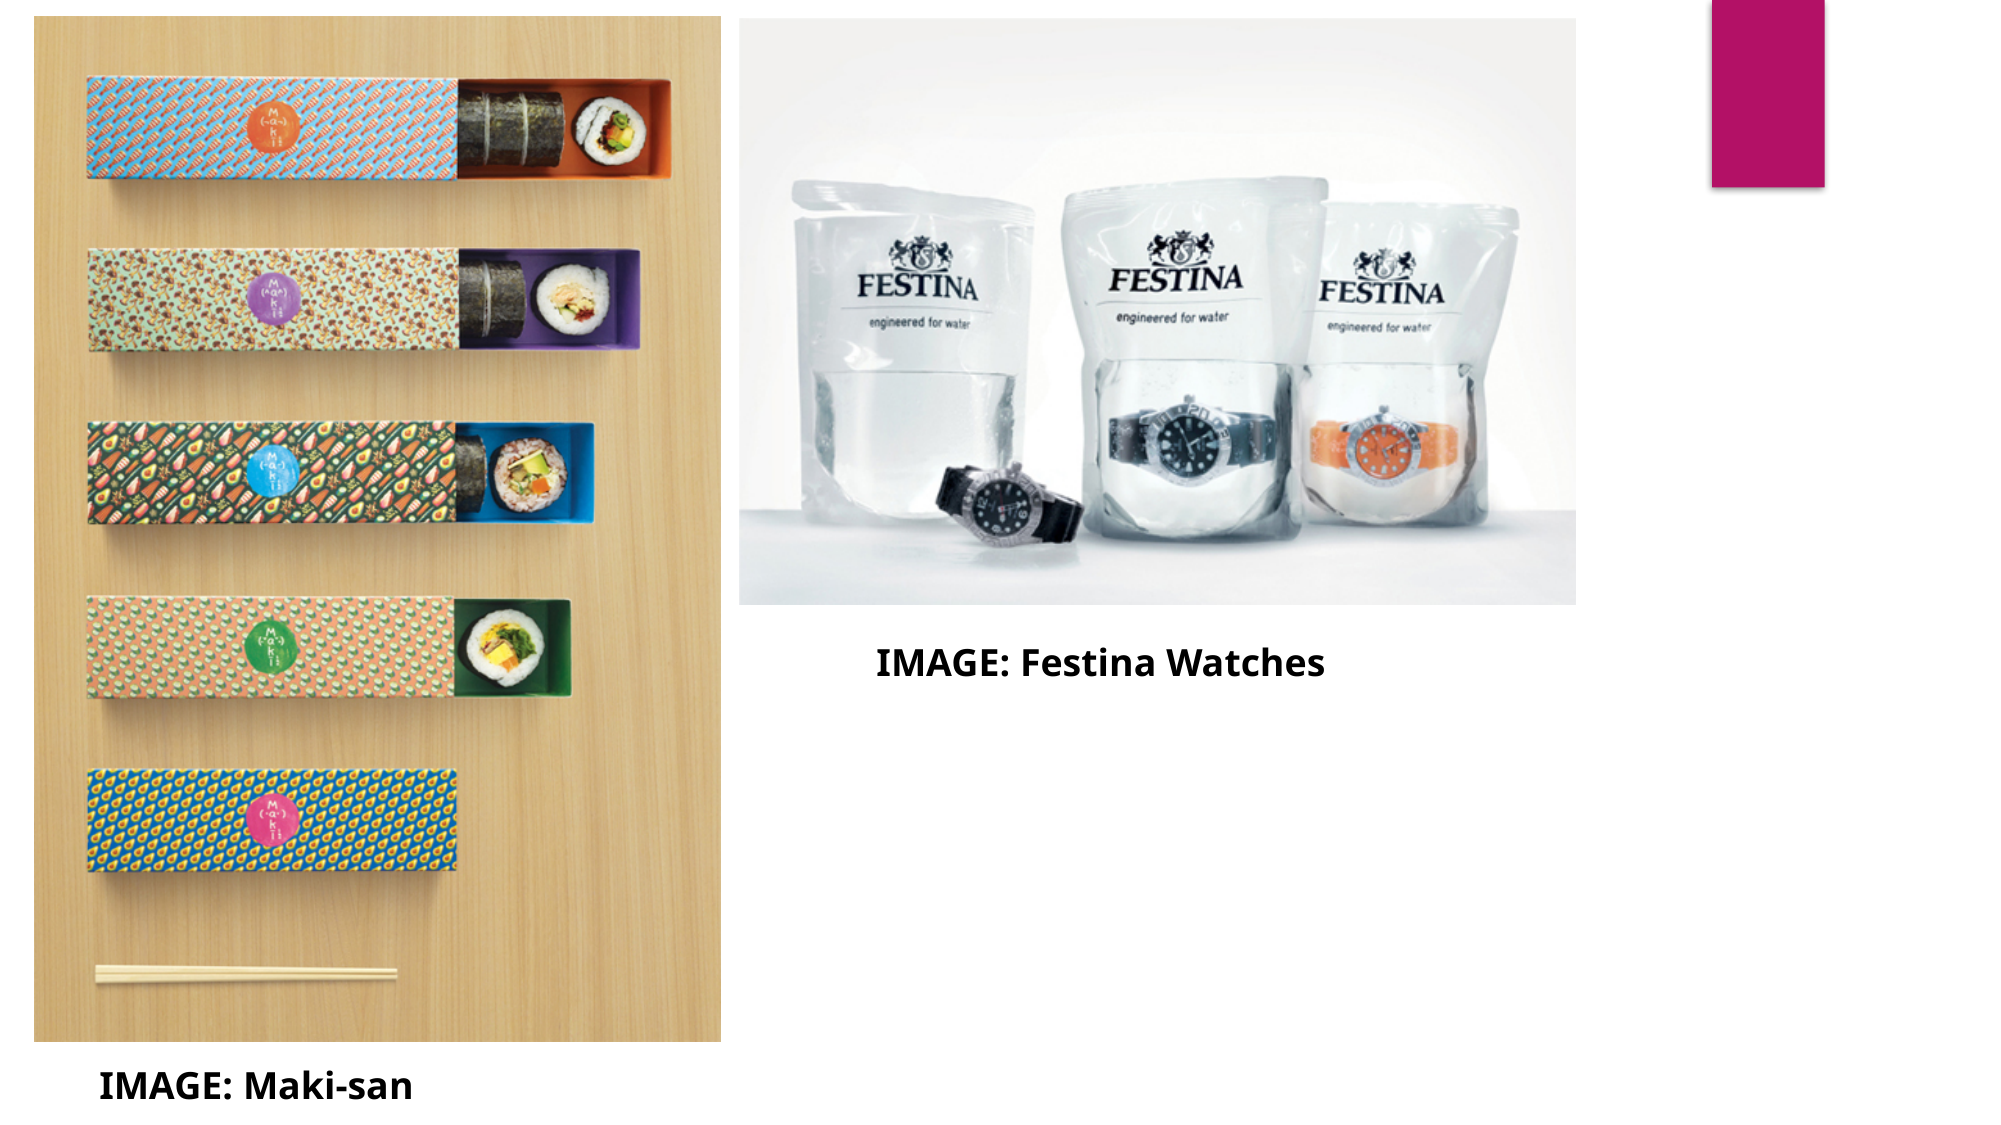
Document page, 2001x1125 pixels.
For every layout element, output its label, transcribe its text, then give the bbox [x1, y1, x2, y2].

text_box IMAGE: Maki-san [84, 1054, 577, 1114]
text_box IMAGE: Festina Watches [861, 631, 1354, 692]
picture [739, 18, 1576, 605]
picture [33, 16, 721, 1042]
